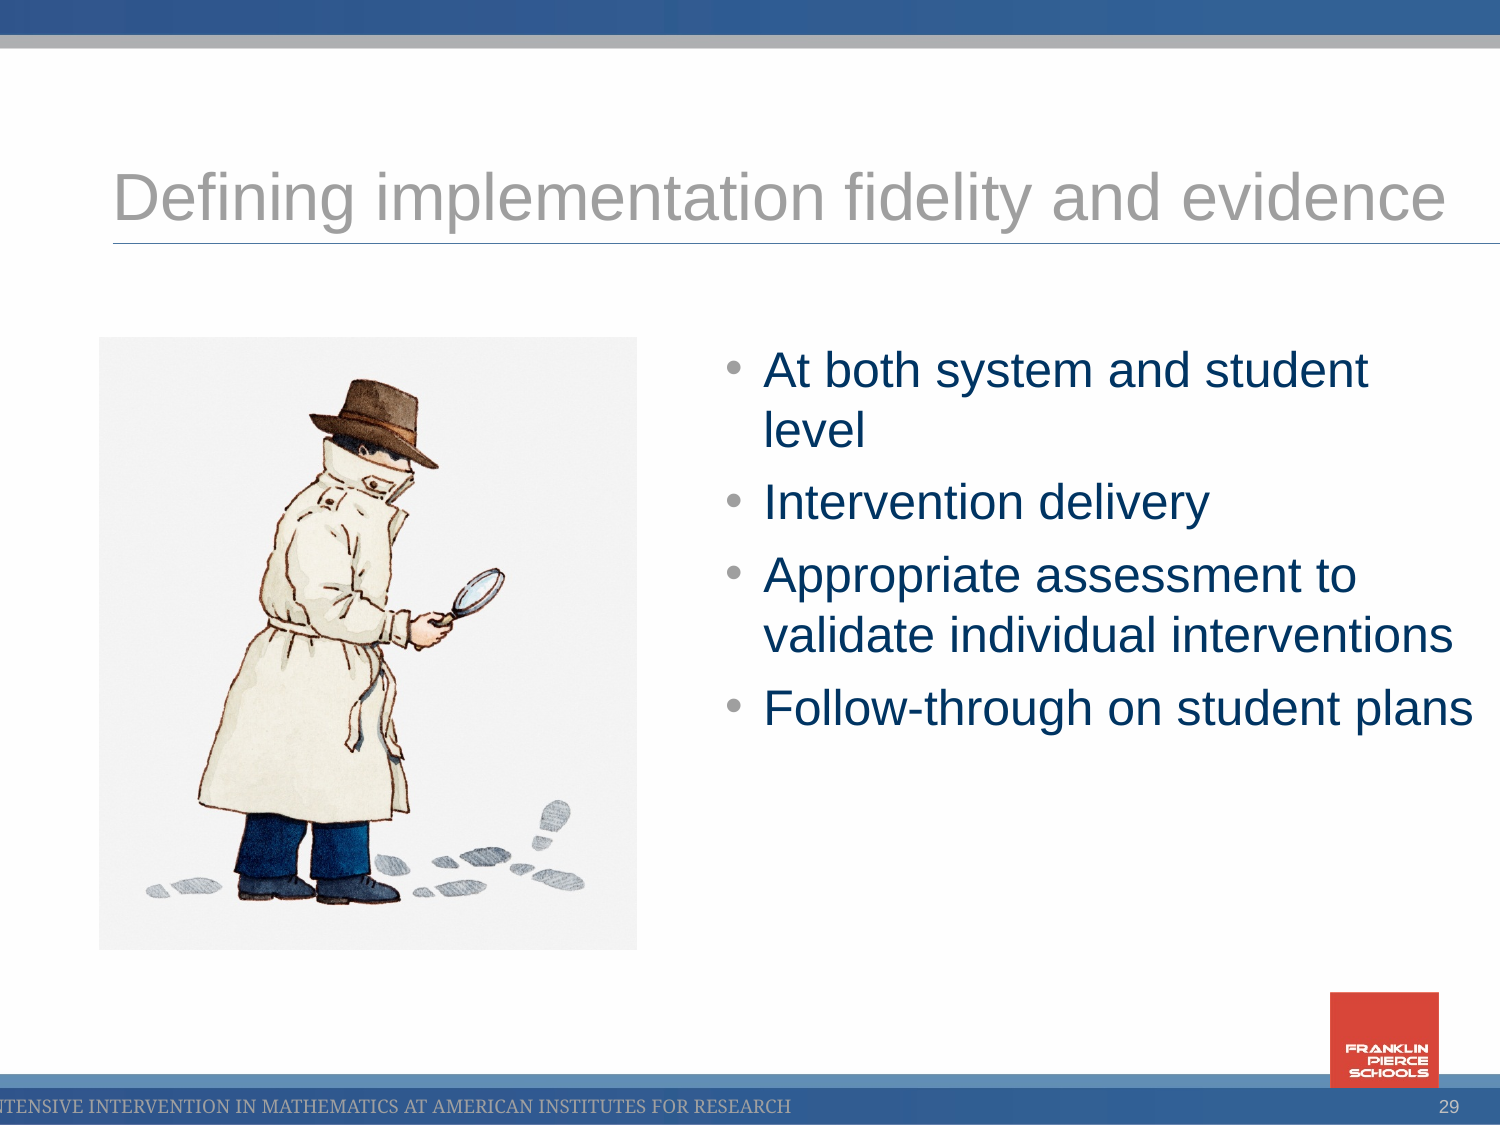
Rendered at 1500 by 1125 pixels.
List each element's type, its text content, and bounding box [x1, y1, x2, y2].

title Defining implementation fidelity and evidence [112, 153, 1463, 235]
list At both system and student level Intervention delivery Appropriate assessment to validate individual interventions Follow-through on student plans [724, 337, 1475, 970]
slide_number 29 [1438, 1095, 1462, 1118]
picture [0, 0, 1500, 1125]
